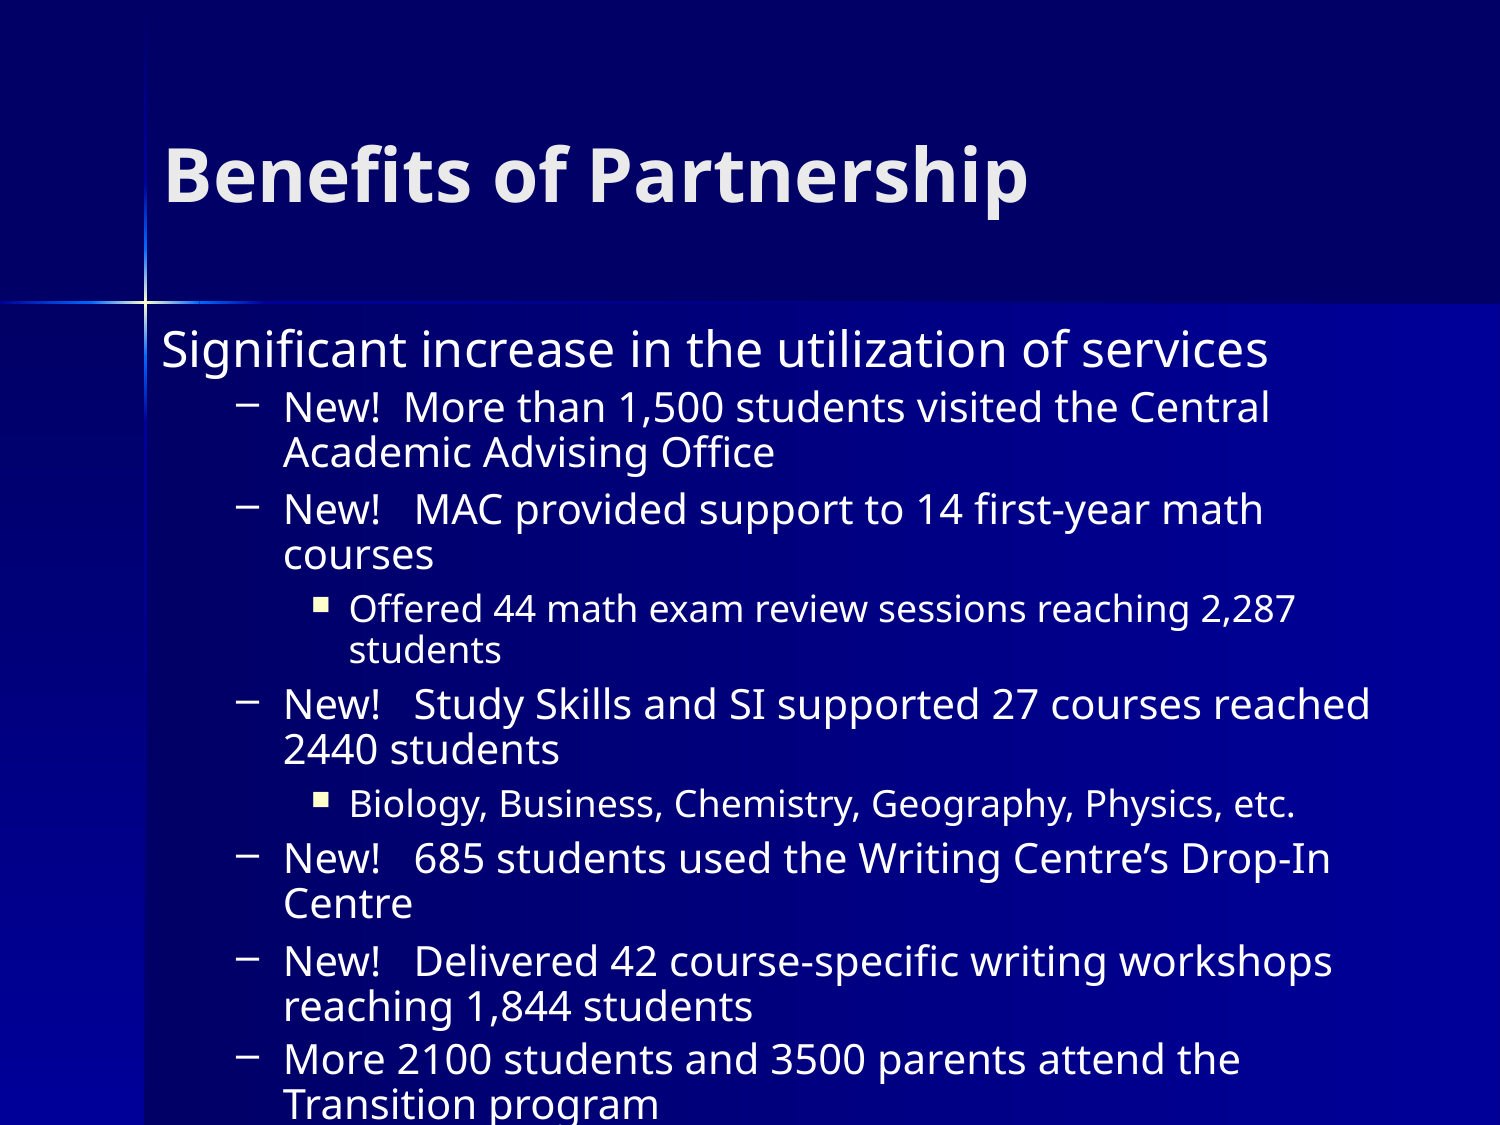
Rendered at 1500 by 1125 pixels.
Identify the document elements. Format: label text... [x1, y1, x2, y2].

list Significant increase in the utilization of services New! More than 1,500 students visited the Central Academic Advising Office New! MAC provided support to 14 first-year math courses Offered 44 math exam review sessions reaching 2,287 students New! Study Skills and SI supported 27 courses reached 2440 students Biology, Business, Chemistry, Geography, Physics, etc. New! 685 students used the Writing Centre’s Drop-In Centre New! Delivered 42 course-specific writing workshops reaching 1,844 students More 2100 students and 3500 parents attend the Transition program [145, 316, 1419, 1086]
title Benefits of Partnership [147, 54, 1473, 290]
